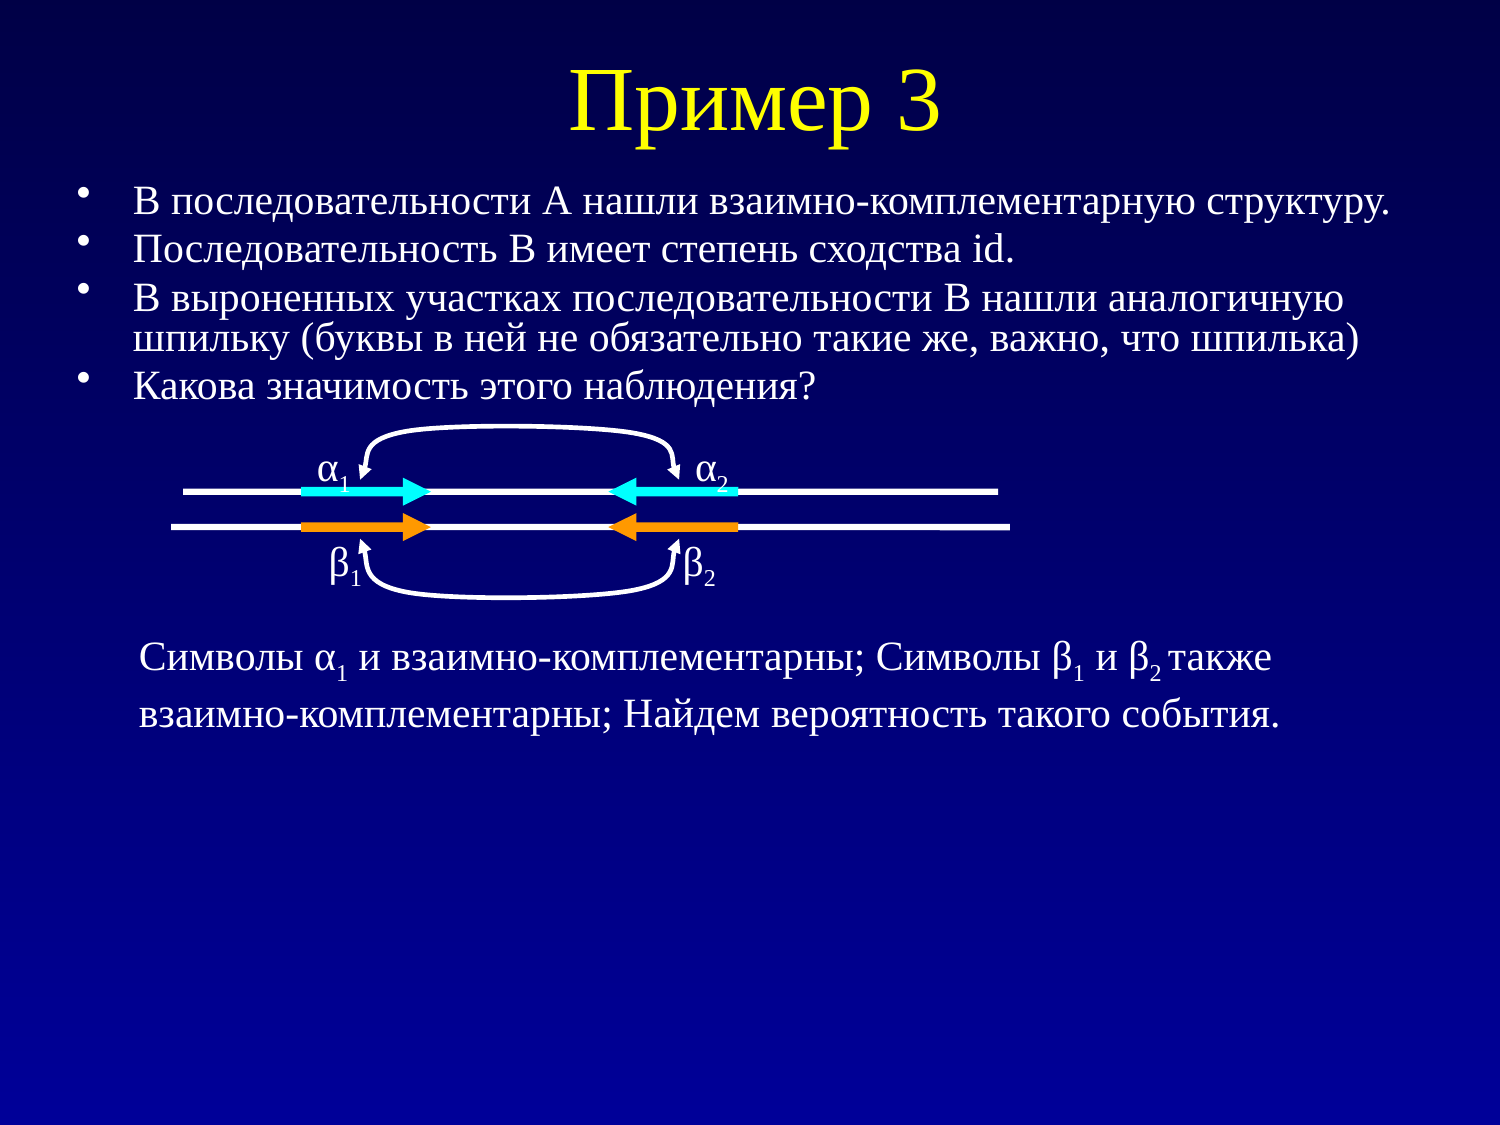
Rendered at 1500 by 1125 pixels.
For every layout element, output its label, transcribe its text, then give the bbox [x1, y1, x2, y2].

text_box Символы α1 и взаимно-комплементарны; Символы β1 и β2 также взаимно-комплементарны; Найдем вероятность такого события. [123, 621, 1447, 794]
list В последовательности A нашли взаимно-комплементарную структуру. Последовательность B имеет степень сходства id. В выроненных участках последовательности B нашли аналогичную шпильку (буквы в ней не обязательно такие же, важно, что шпилька) Какова значимость этого наблюдения? [61, 174, 1428, 431]
text_box [366, 485, 431, 498]
text_box [608, 520, 696, 534]
title Пример 3 [117, 0, 1394, 174]
text_box [377, 538, 667, 598]
text_box [608, 485, 680, 498]
text_box β1 [313, 527, 377, 599]
text_box [301, 520, 431, 534]
text_box α1 [302, 432, 366, 505]
text_box [366, 426, 680, 480]
text_box α2 [680, 432, 744, 505]
text_box β2 [667, 527, 732, 599]
